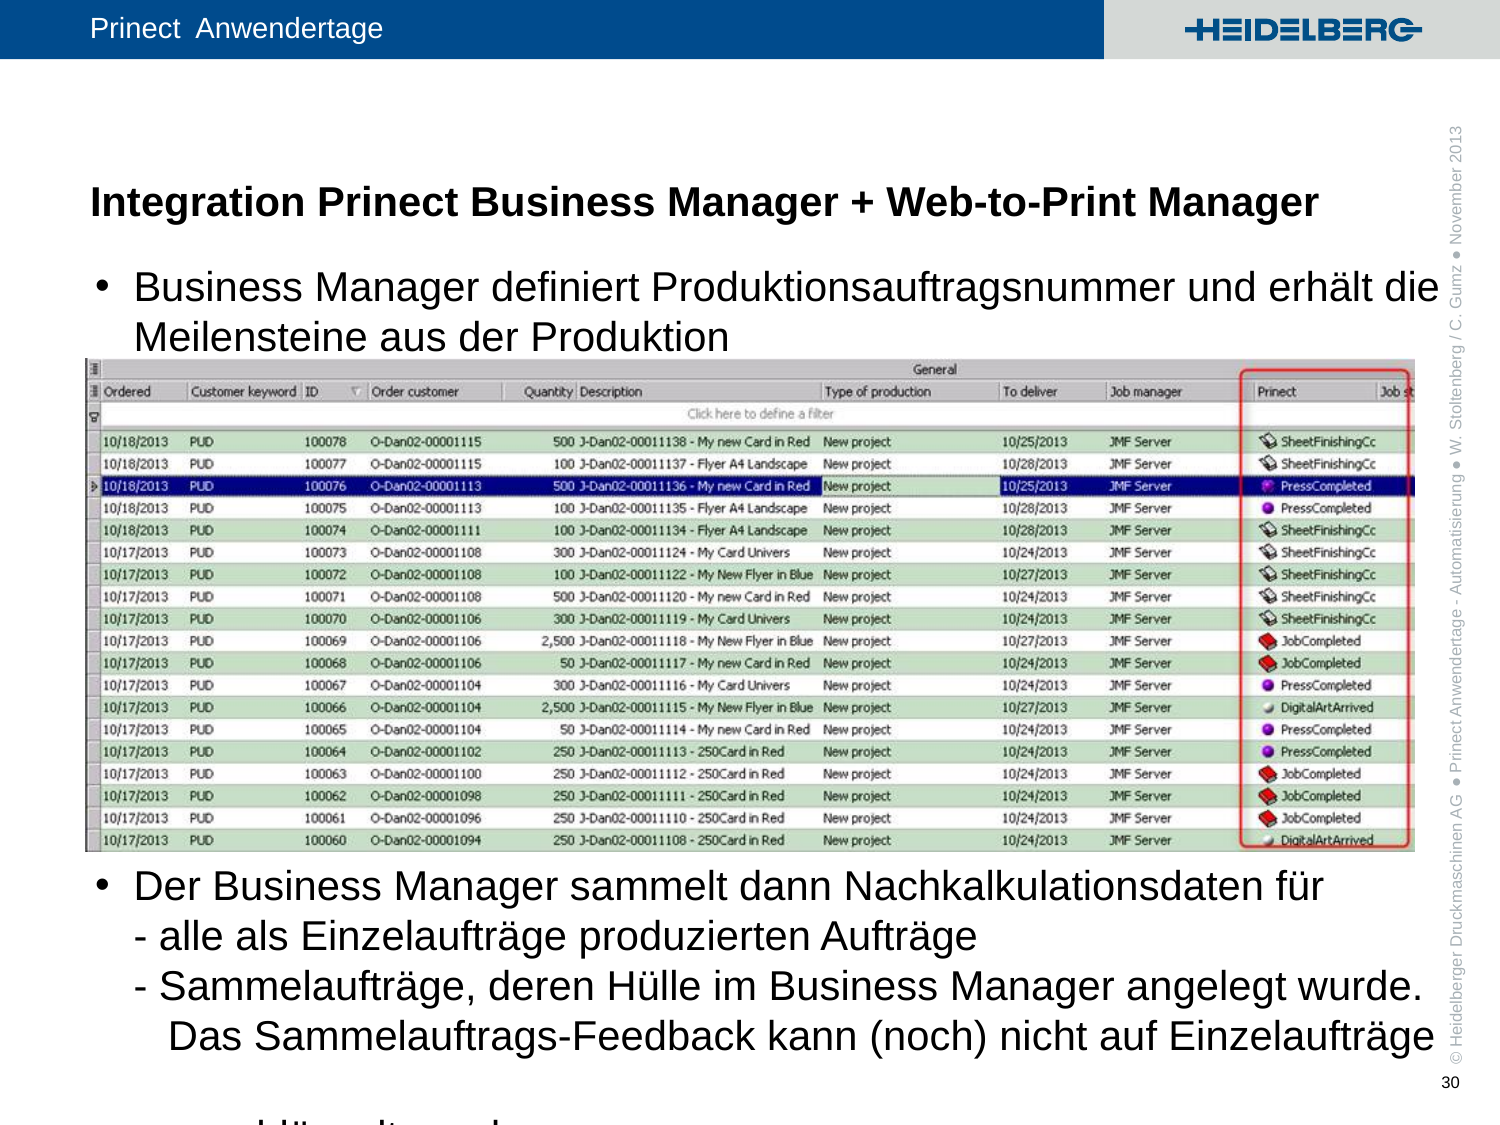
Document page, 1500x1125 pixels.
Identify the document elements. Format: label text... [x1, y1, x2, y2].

picture [85, 357, 1415, 852]
slide_number 30 [1125, 1052, 1475, 1113]
title Integration Prinect Business Manager + Web-to-Print Manager [74, 152, 1426, 252]
list Business Manager definiert Produktionsauftragsnummer und erhält die Meilensteine aus der Produktion Der Business Manager sammelt dann Nachkalkulationsdaten für - alle als Einzelaufträge produzierten Aufträge - Sammelaufträge, deren Hülle im Business Manager angelegt wurde. Das Sammelauftrags-Feedback kann (noch) nicht auf Einzelaufträge geschlüsselt werden [74, 252, 1459, 1023]
footer ● Prinect Anwendertage - Automatisierung ● W. Stoltenberg / C. Gumz ● November 2013 [1439, 80, 1471, 803]
